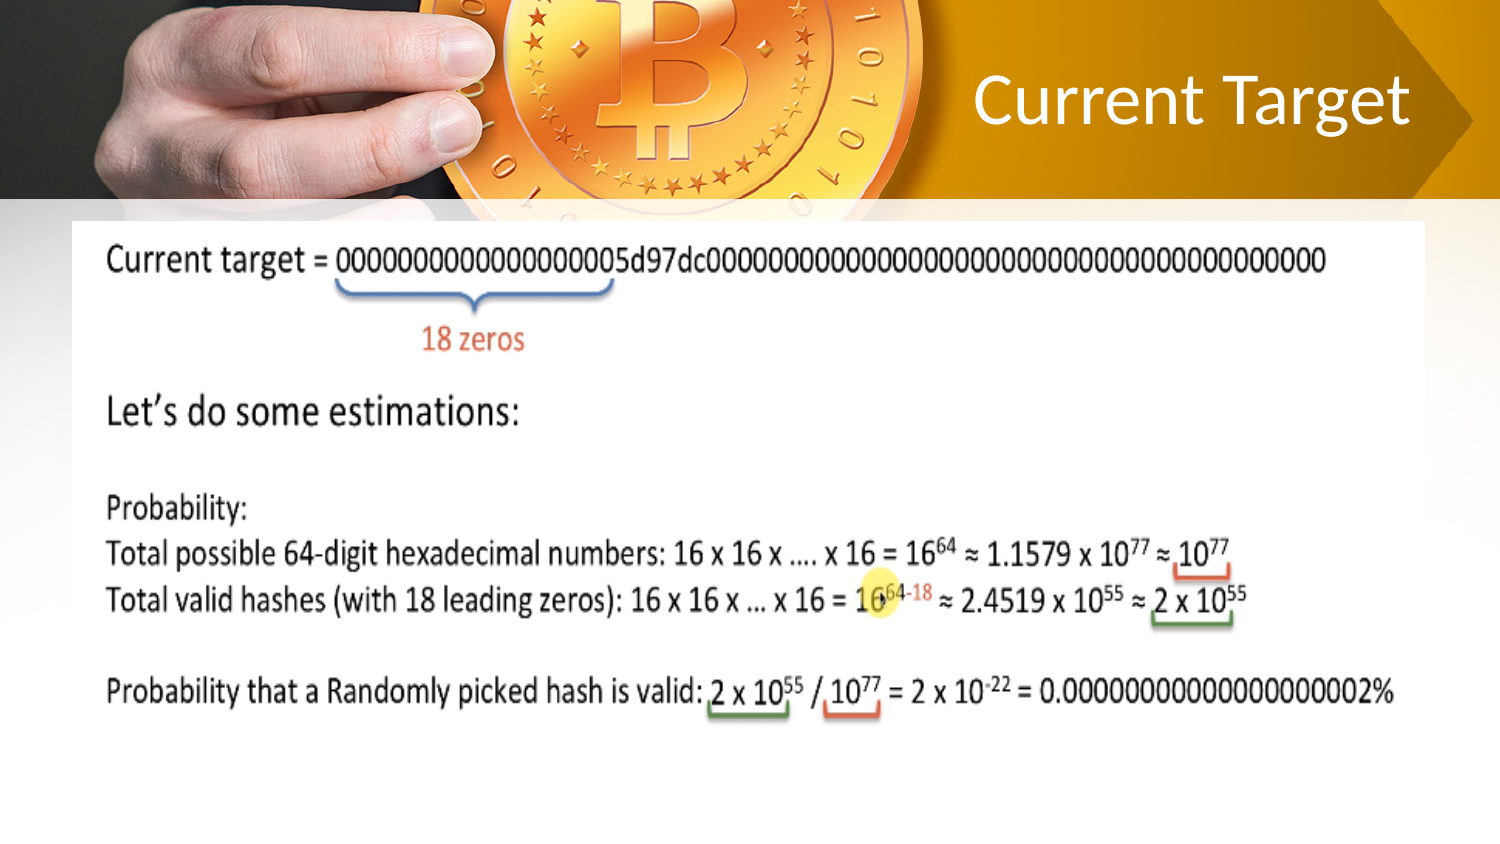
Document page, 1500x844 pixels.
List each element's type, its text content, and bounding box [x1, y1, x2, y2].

picture [0, 0, 1500, 844]
title Current Target [73, 21, 1427, 168]
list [72, 221, 1426, 798]
